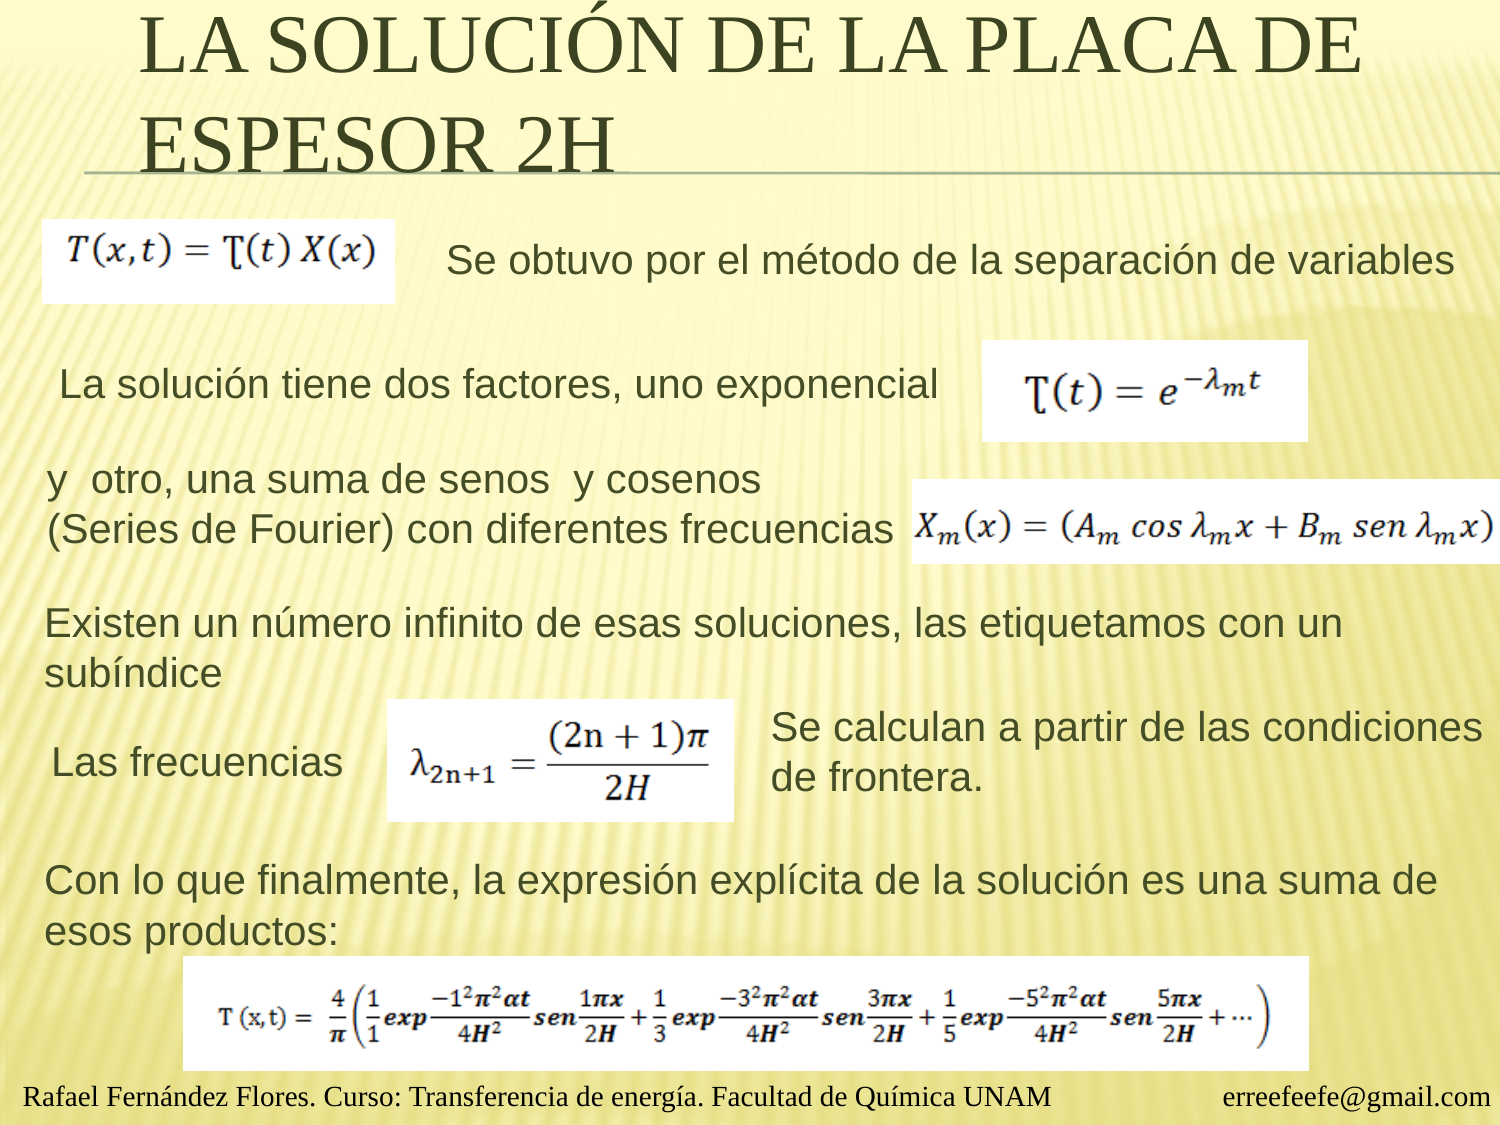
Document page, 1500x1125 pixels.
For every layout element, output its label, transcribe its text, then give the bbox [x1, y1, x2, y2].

picture [981, 339, 1308, 443]
text_box Se calculan a partir de las condiciones de frontera. [755, 692, 1500, 808]
text_box Se obtuvo por el método de la separación de variables [430, 225, 1490, 290]
text_box La solución tiene dos factores, uno exponencial [44, 349, 955, 415]
picture [912, 479, 1500, 565]
text_box LA SOLUCIÓN DE LA PLACA DE ESPESOR 2H [123, 80, 1474, 197]
text_box y otro, una suma de senos y cosenos (Series de Fourier) con diferentes frecuencias [32, 444, 910, 560]
text_box Rafael Fernández Flores. Curso: Transferencia de energía. Facultad de Química UNAM erreefeefe@gmail.com [8, 1070, 1500, 1121]
picture [386, 699, 734, 823]
text_box Con lo que finalmente, la expresión explícita de la solución es una suma de esos productos: [29, 845, 1464, 961]
picture [182, 955, 1310, 1071]
text_box Las frecuencias [36, 727, 360, 793]
text_box Existen un número infinito de esas soluciones, las etiquetamos con un subíndice [29, 588, 1437, 703]
picture [42, 219, 395, 305]
